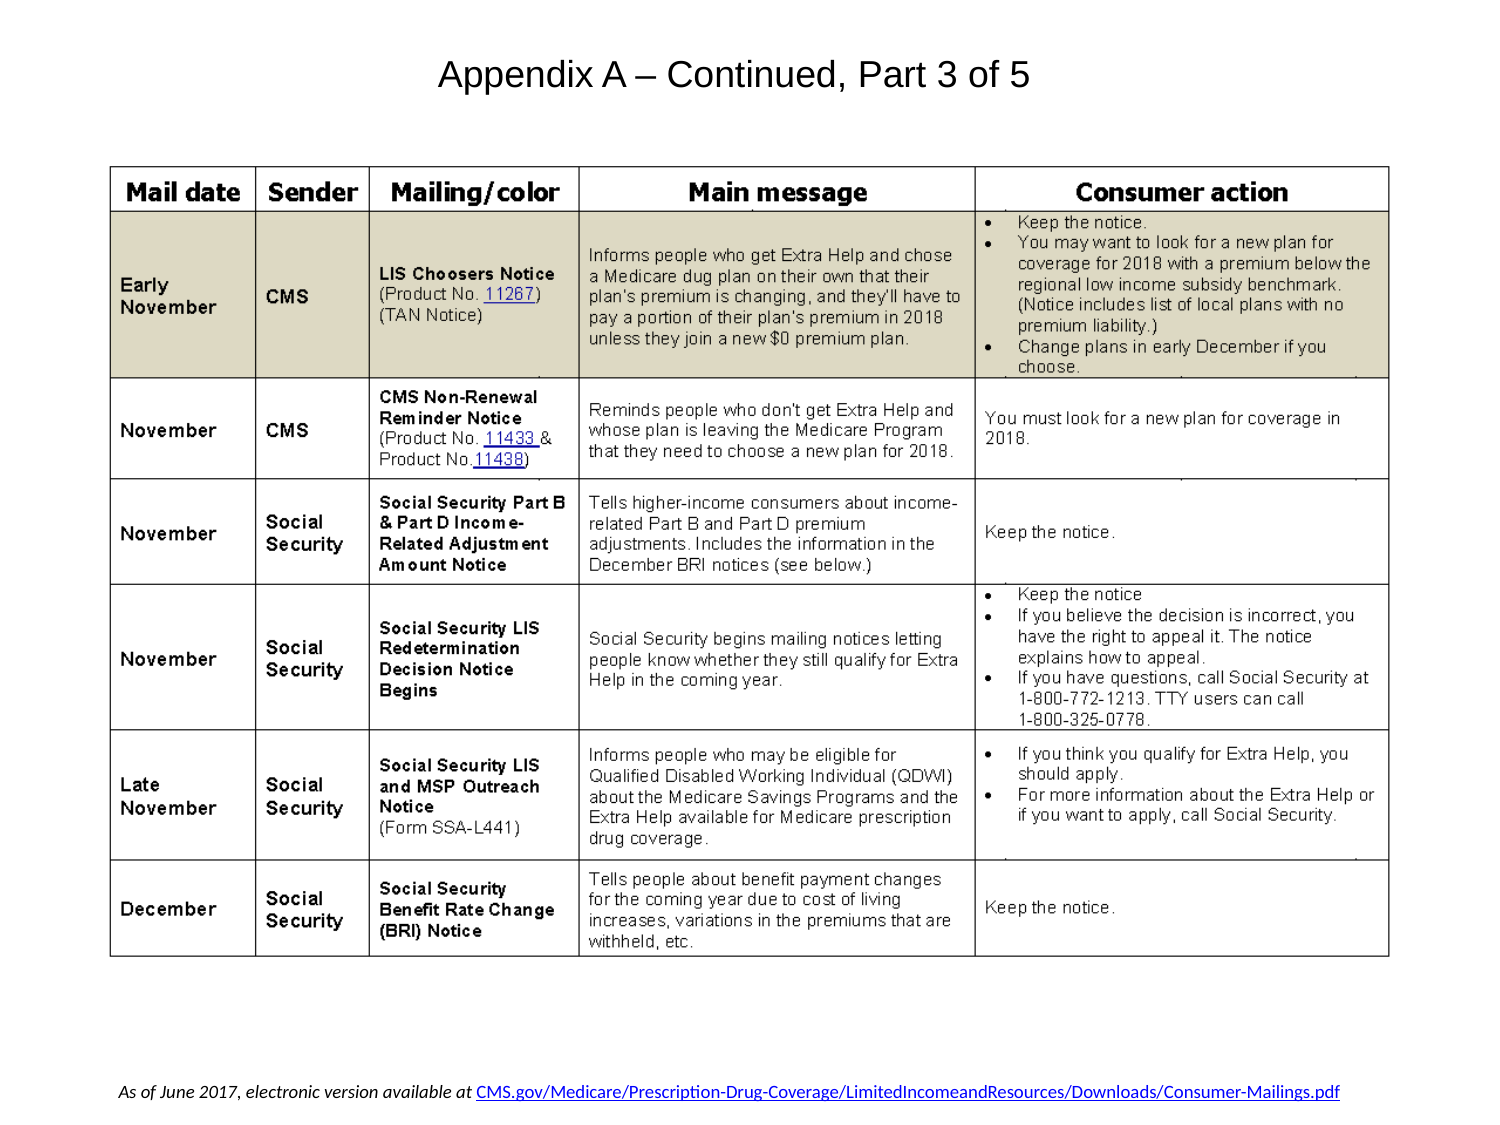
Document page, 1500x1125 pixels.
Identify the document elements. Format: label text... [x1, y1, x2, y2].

picture [102, 160, 1398, 964]
title Appendix A – Continued, Part 3 of 5 1 [75, 50, 1425, 141]
text_box As of June 2017, electronic version available at CMS.gov/Medicare/Prescription-Drug-Coverage/LimitedIncomeandResources/Downloads/Consumer-Mailings.pdf [112, 1050, 1388, 1110]
